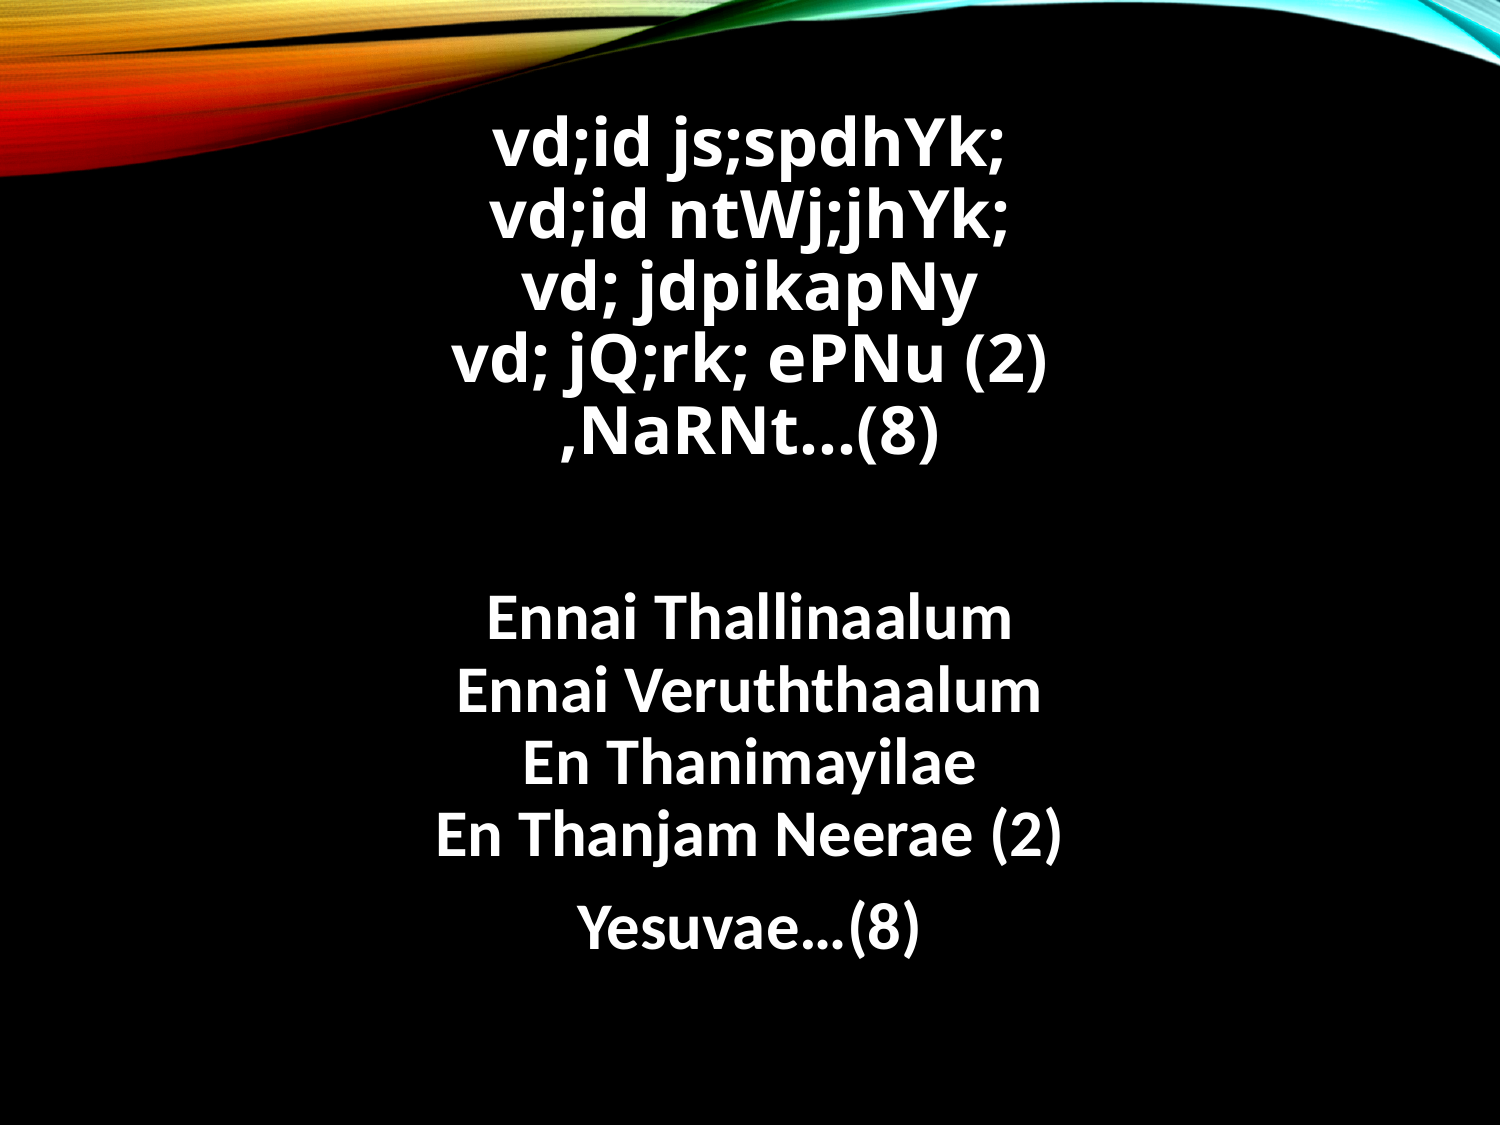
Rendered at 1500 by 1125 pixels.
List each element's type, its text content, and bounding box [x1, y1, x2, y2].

list vd;id js;spdhYk; vd;id ntWj;jhYk; vd; jdpikapNy vd; jQ;rk; ePNu (2) ,NaRNt...(8) Ennai Thallinaalum Ennai Veruththaalum En Thanimayilae En Thanjam Neerae (2) Yesuvae…(8) [0, 0, 1500, 1100]
